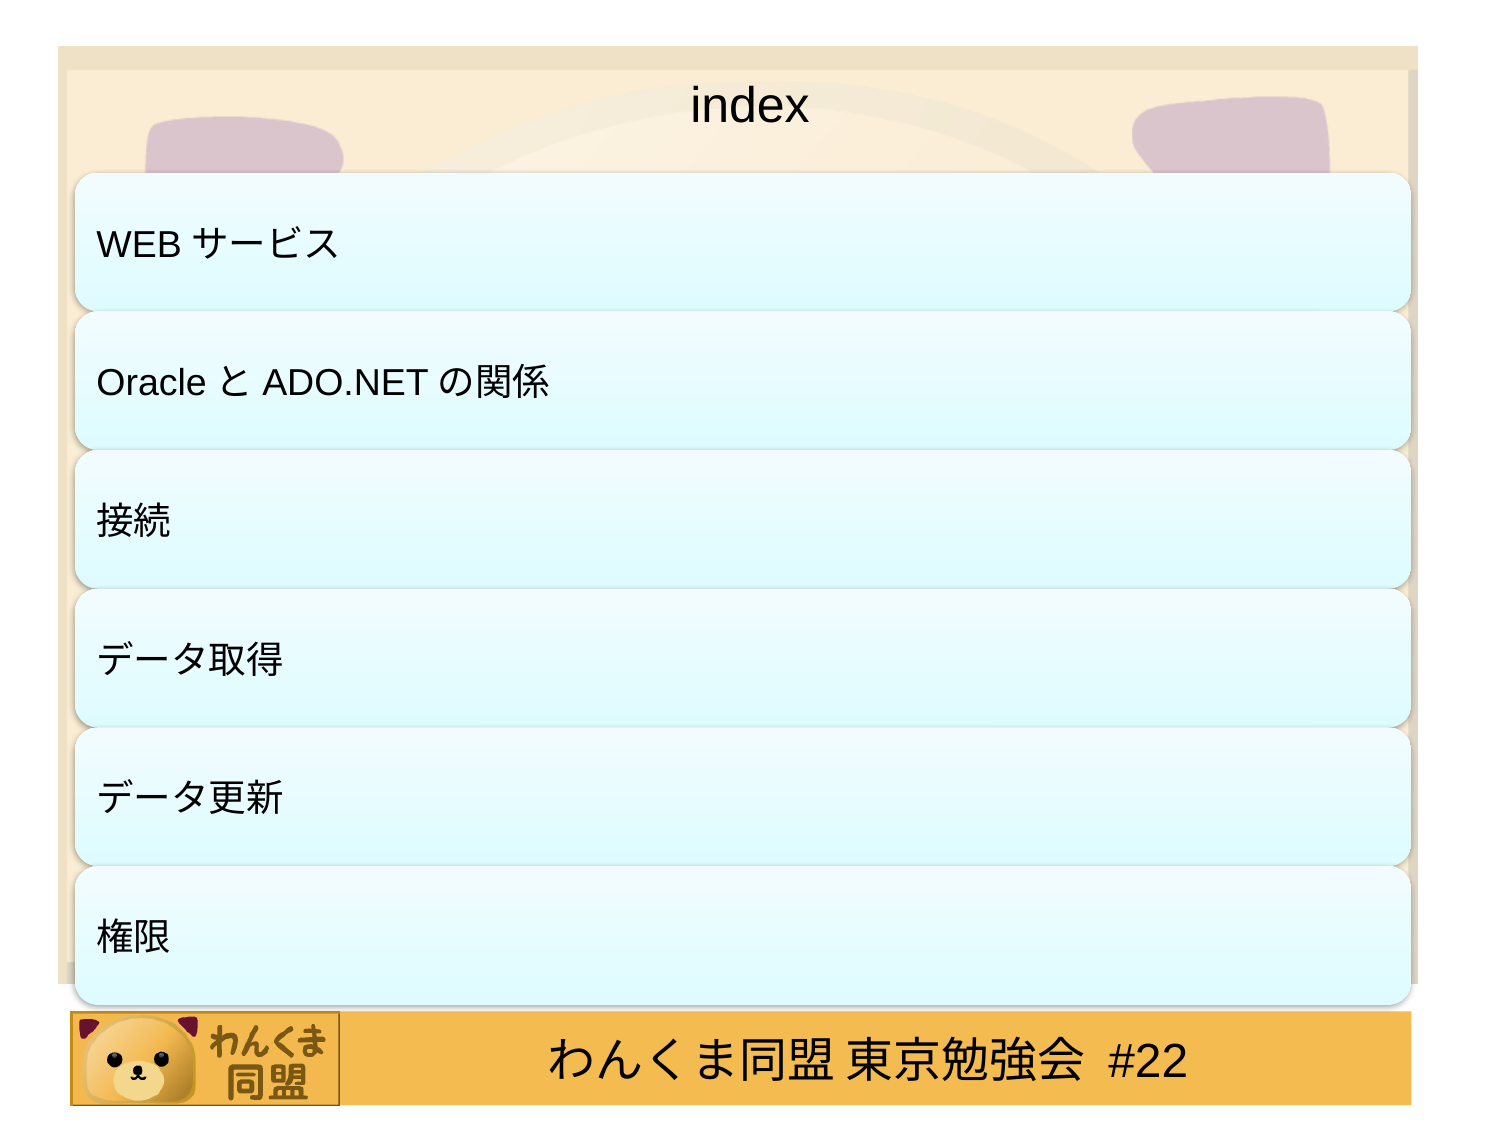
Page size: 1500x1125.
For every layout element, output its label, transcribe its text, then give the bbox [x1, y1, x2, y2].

picture [58, 46, 1418, 984]
title index [74, 44, 1426, 162]
picture [70, 1011, 340, 1106]
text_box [74, 172, 1412, 1006]
